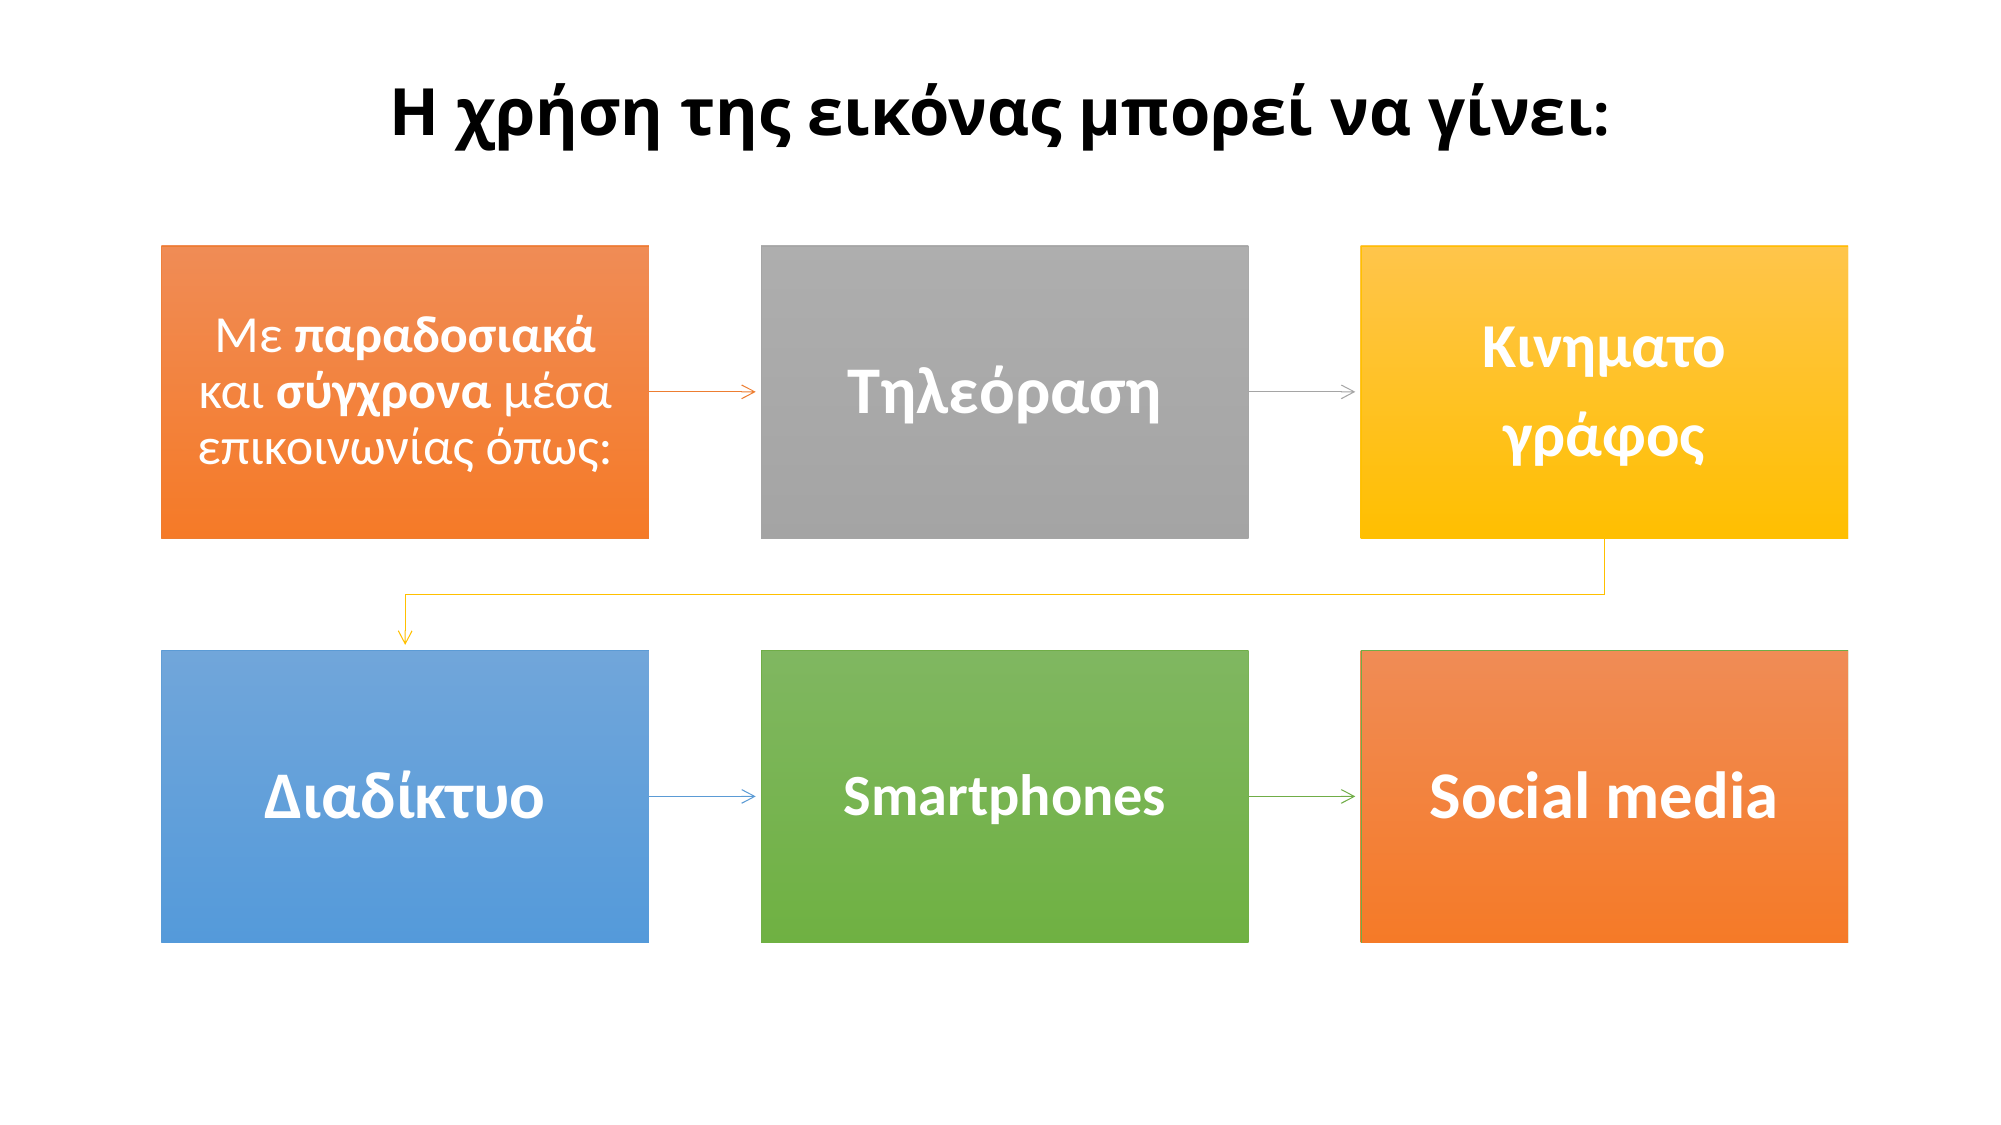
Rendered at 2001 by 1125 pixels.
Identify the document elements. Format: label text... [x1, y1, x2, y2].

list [160, 183, 1850, 1005]
title Η χρήση της εικόνας μπορεί να γίνει: [324, 45, 1675, 183]
